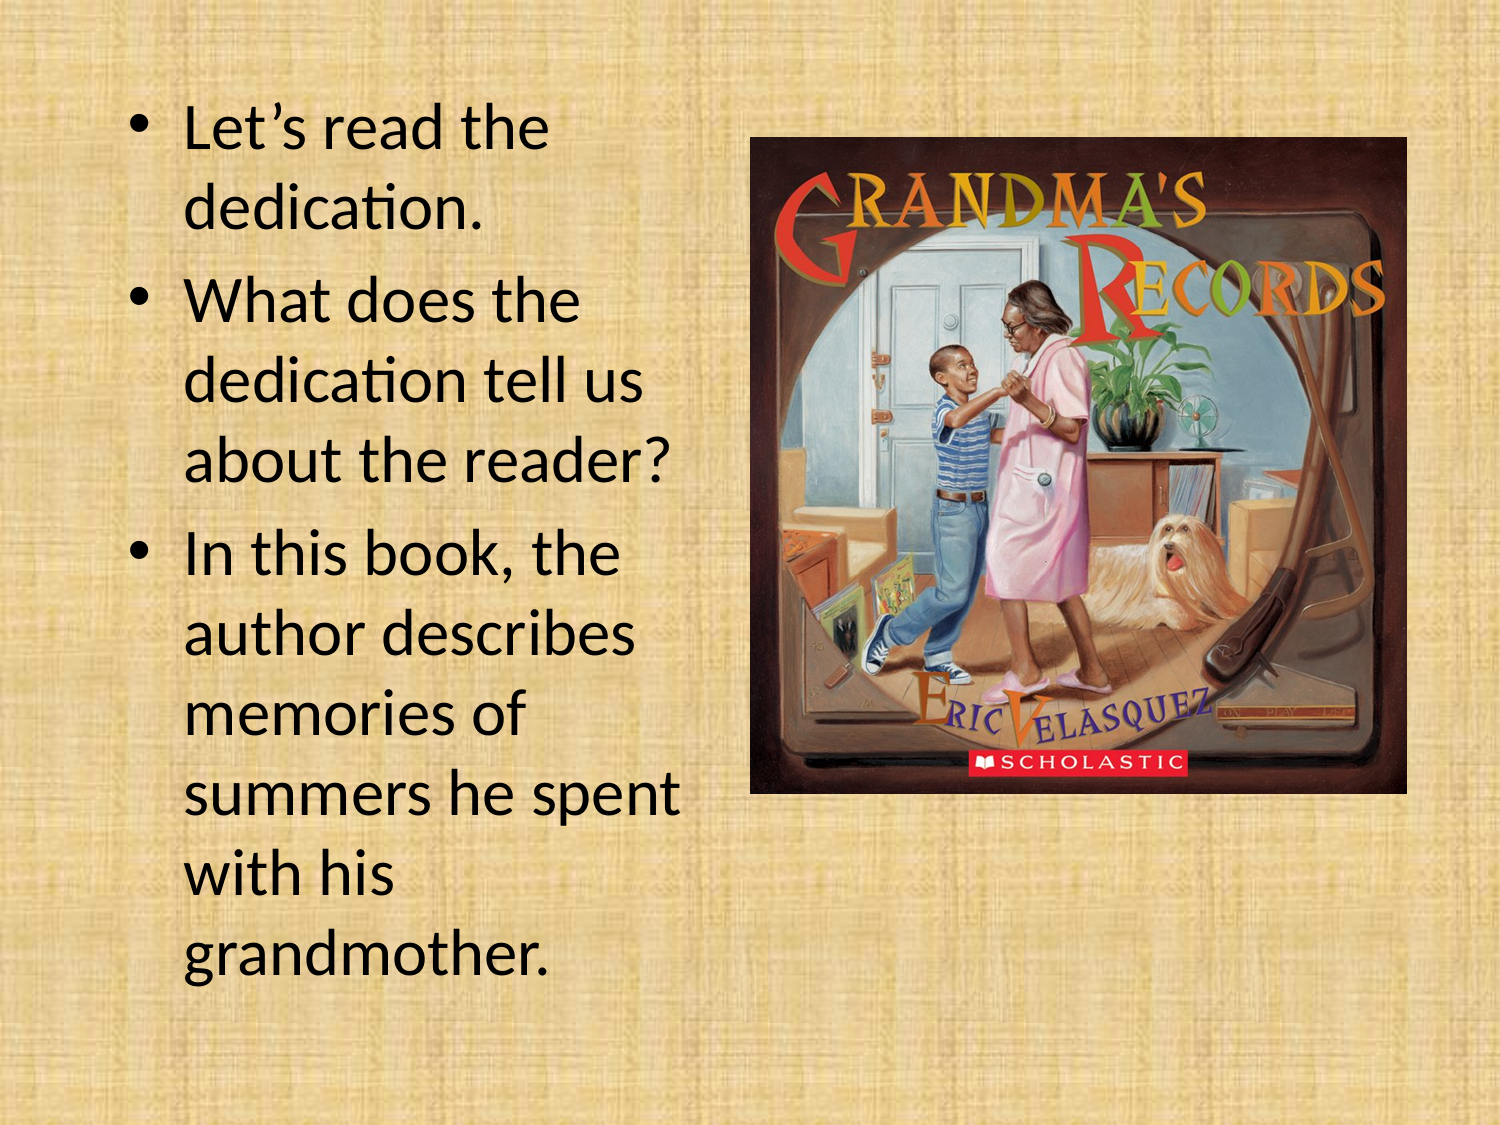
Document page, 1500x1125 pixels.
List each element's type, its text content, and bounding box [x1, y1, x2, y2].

list Let’s read the dedication. What does the dedication tell us about the reader? In this book, the author describes memories of summers he spent with his grandmother. [112, 75, 788, 1066]
picture [0, 0, 1500, 1125]
